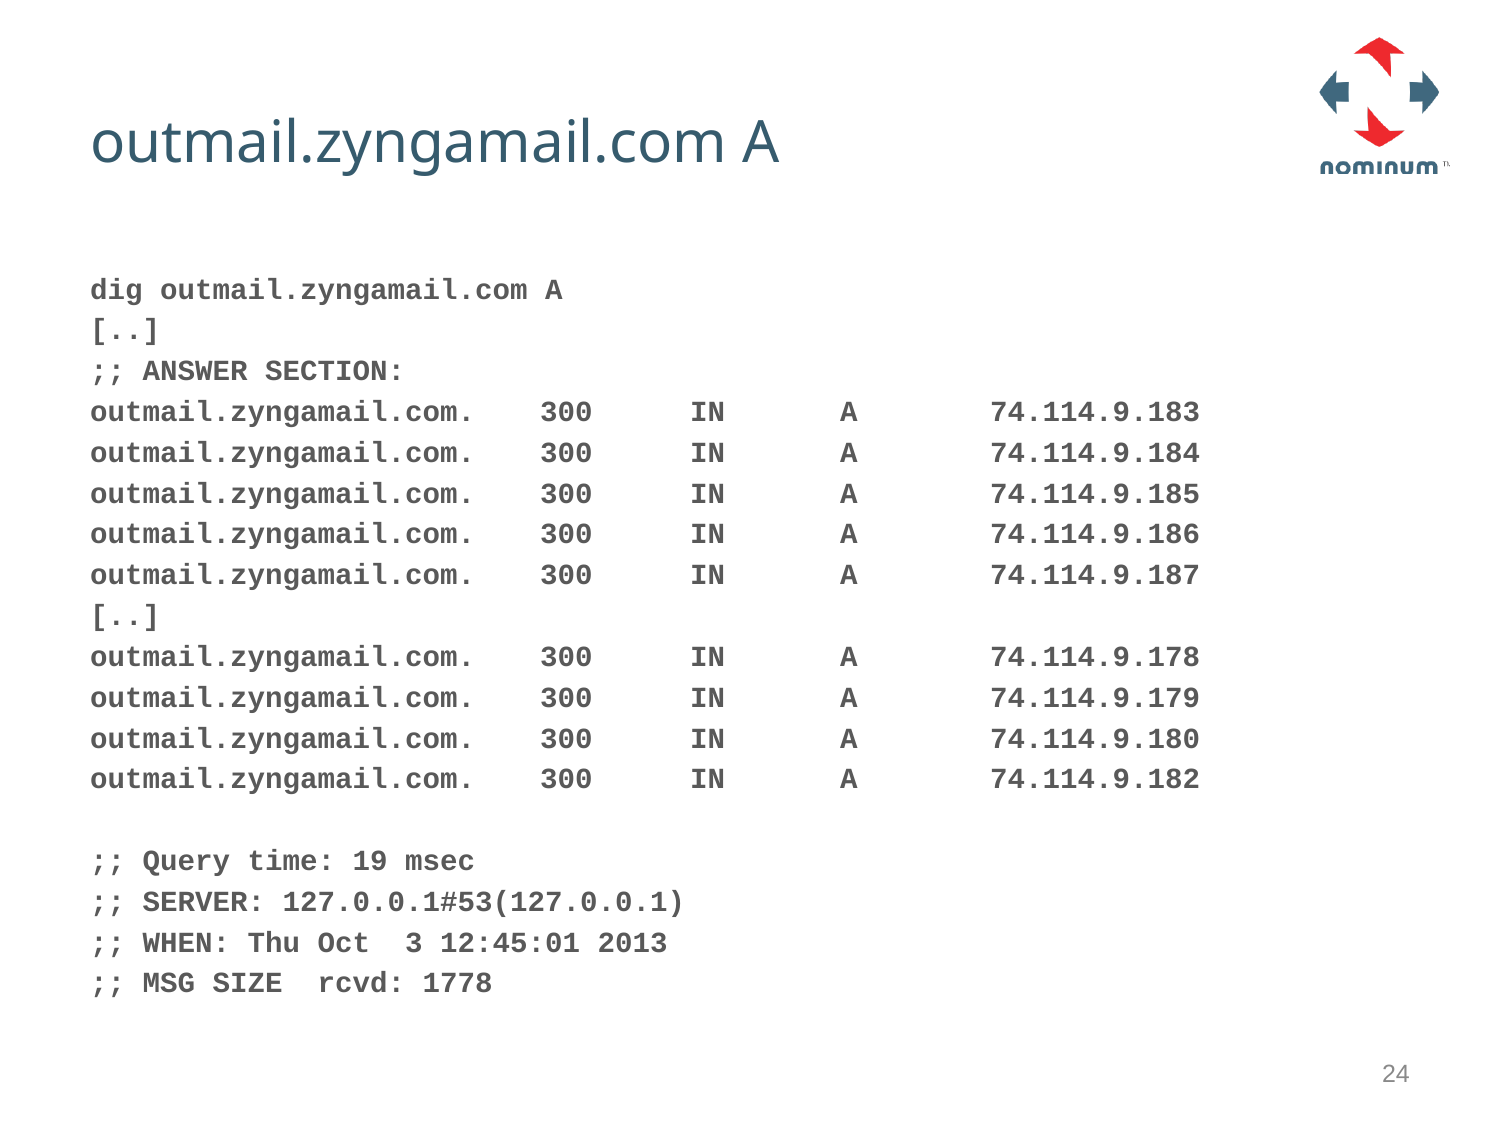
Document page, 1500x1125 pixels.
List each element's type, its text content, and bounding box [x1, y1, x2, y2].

slide_number 24 [1242, 1042, 1425, 1103]
list dig outmail.zyngamail.com A [..] ;; ANSWER SECTION: outmail.zyngamail.com. 300 IN A 74.114.9.183 outmail.zyngamail.com. 300 IN A 74.114.9.184 outmail.zyngamail.com. 300 IN A 74.114.9.185 outmail.zyngamail.com. 300 IN A 74.114.9.186 outmail.zyngamail.com. 300 IN A 74.114.9.187 [..] outmail.zyngamail.com. 300 IN A 74.114.9.178 outmail.zyngamail.com. 300 IN A 74.114.9.179 outmail.zyngamail.com. 300 IN A 74.114.9.180 outmail.zyngamail.com. 300 IN A 74.114.9.182 ;; Query time: 19 msec ;; SERVER: 127.0.0.1#53(127.0.0.1) ;; WHEN: Thu Oct 3 12:45:01 2013 ;; MSG SIZE rcvd: 1778 [75, 262, 1425, 1050]
title outmail.zyngamail.com A [75, 45, 1279, 233]
